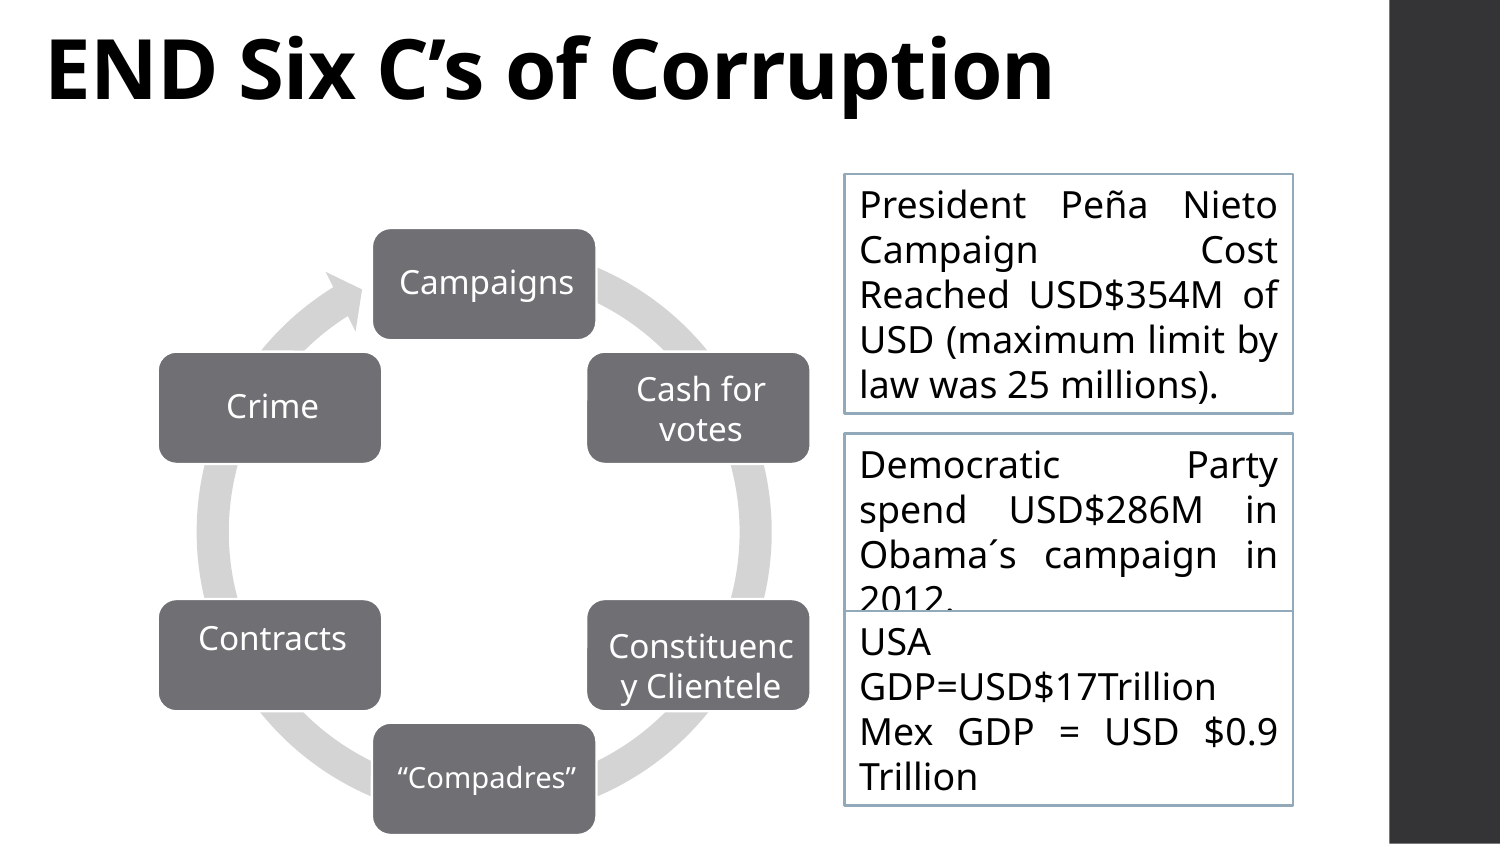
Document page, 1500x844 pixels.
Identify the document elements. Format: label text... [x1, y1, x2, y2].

text_box President Peña Nieto Campaign Cost Reached USD$354M of USD (maximum limit by law was 25 millions). [843, 173, 1294, 415]
text_box USA GDP=USD$17Trillion Mex GDP = USD $0.9 Trillion [936, 610, 1294, 807]
text_box Democratic Party spend USD$286M in Obama´s campaign in 2012. [936, 432, 1294, 610]
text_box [40, 227, 928, 836]
title END Six C’s of Corruption [29, 0, 1500, 126]
